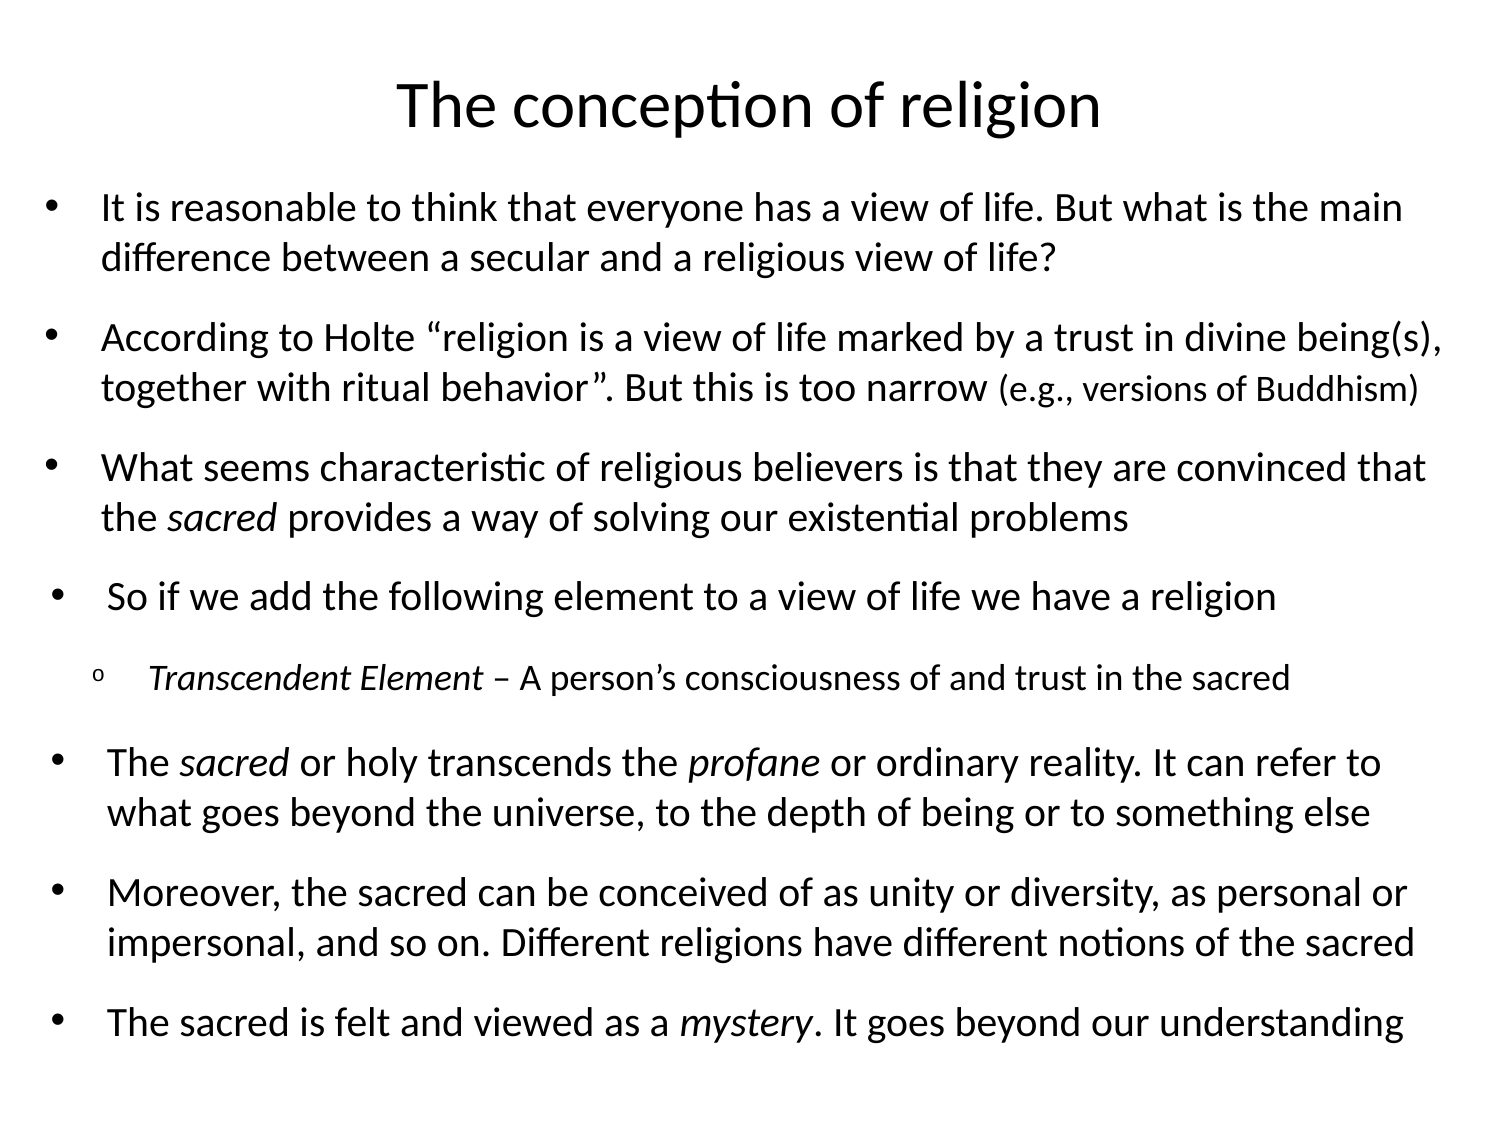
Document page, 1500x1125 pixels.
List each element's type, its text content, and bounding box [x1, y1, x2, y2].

text_box It is reasonable to think that everyone has a view of life. But what is the main difference between a secular and a religious view of life? [29, 172, 1500, 301]
title The conception of religion [75, 7, 1425, 172]
text_box The sacred or holy transcends the profane or ordinary reality. It can refer to what goes beyond the universe, to the depth of being or to something else [35, 727, 1500, 846]
text_box The sacred is felt and viewed as a mystery. It goes beyond our understanding [35, 986, 1500, 1106]
text_box Moreover, the sacred can be conceived of as unity or diversity, as personal or impersonal, and so on. Different religions have different notions of the sacred [35, 857, 1500, 976]
text_box So if we add the following element to a view of life we have a religion [35, 561, 1500, 680]
text_box According to Holte “religion is a view of life marked by a trust in divine being(s), together with ritual behavior”. But this is too narrow (e.g., versions of Buddhism) [29, 301, 1500, 420]
text_box Transcendent Element – A person’s consciousness of and trust in the sacred [76, 645, 1427, 704]
text_box What seems characteristic of religious believers is that they are convinced that the sacred provides a way of solving our existential problems [29, 431, 1500, 550]
